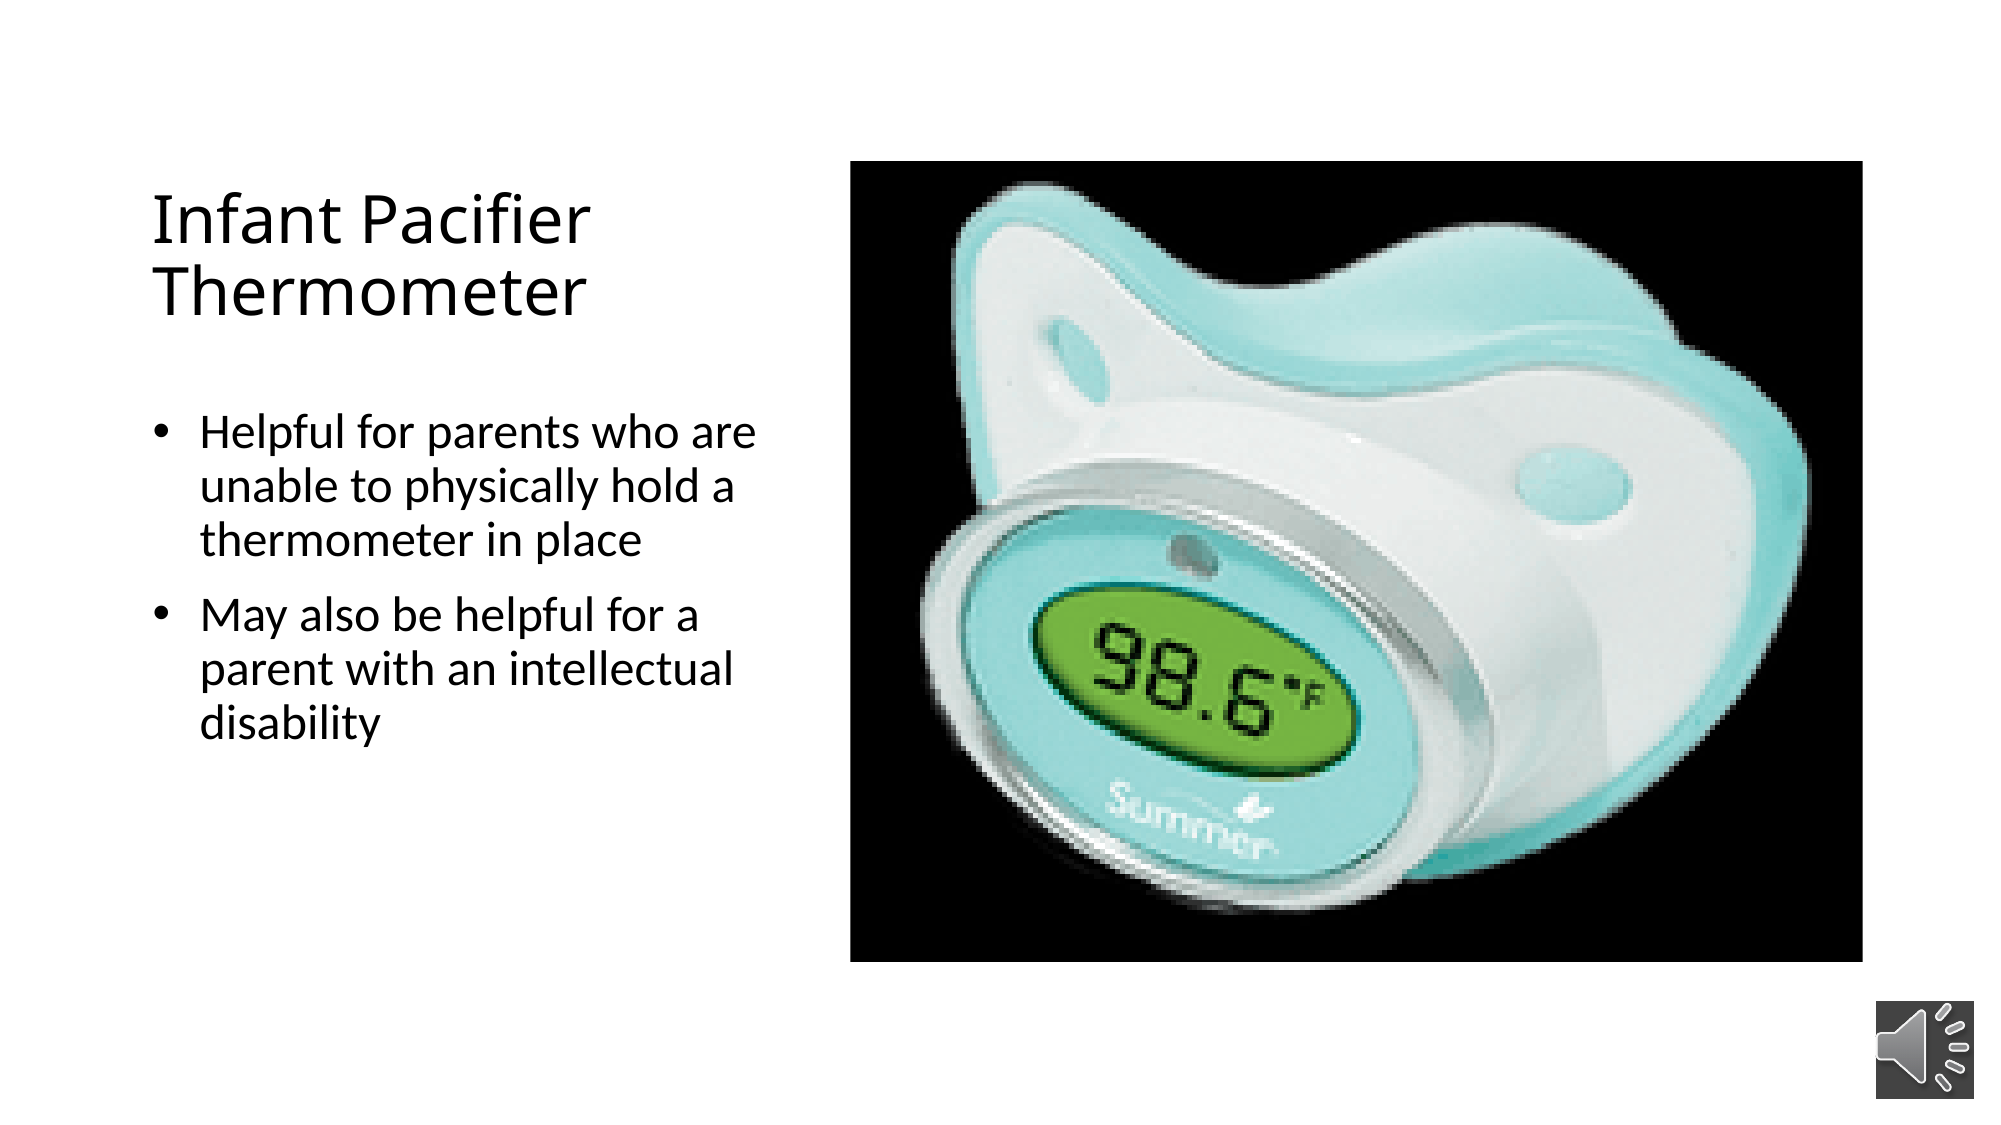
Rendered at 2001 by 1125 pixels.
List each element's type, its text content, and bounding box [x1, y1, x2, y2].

list Helpful for parents who are unable to physically hold a thermometer in place May also be helpful for a parent with an intellectual disability [137, 337, 783, 963]
picture [850, 161, 1863, 962]
title Infant Pacifier Thermometer [137, 75, 783, 337]
picture [1874, 999, 1975, 1100]
